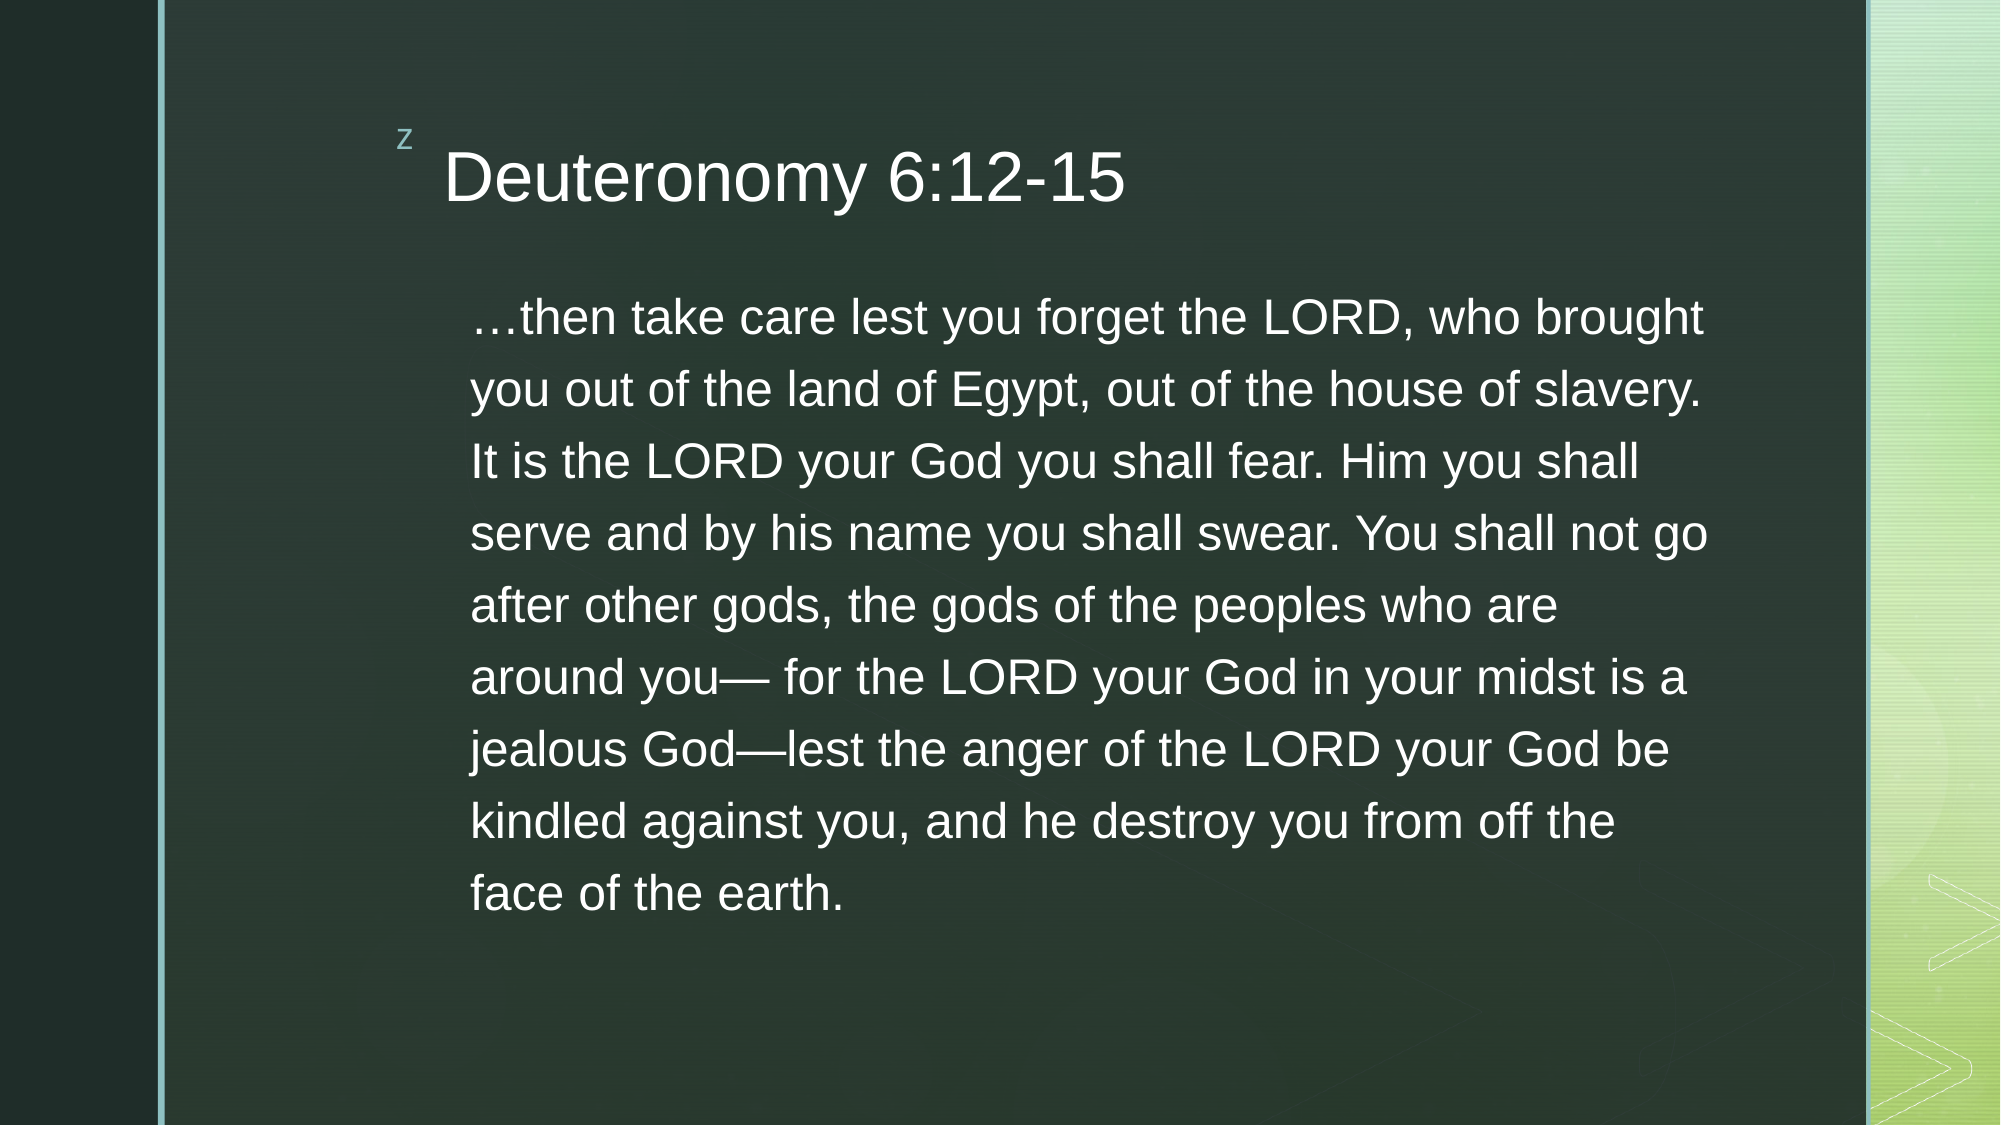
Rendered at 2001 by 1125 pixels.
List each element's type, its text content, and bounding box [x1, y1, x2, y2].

title Deuteronomy 6:12-15 [428, 132, 1734, 310]
picture [1871, 0, 2001, 1125]
list …then take care lest you forget the Lord, who brought you out of the land of Egypt, out of the house of slavery. It is the Lord your God you shall fear. Him you shall serve and by his name you shall swear. You shall not go after other gods, the gods of the peoples who are around you— for the Lord your God in your midst is a jealous God—lest the anger of the Lord your God be kindled against you, and he destroy you from off the face of the earth. [454, 265, 1734, 993]
